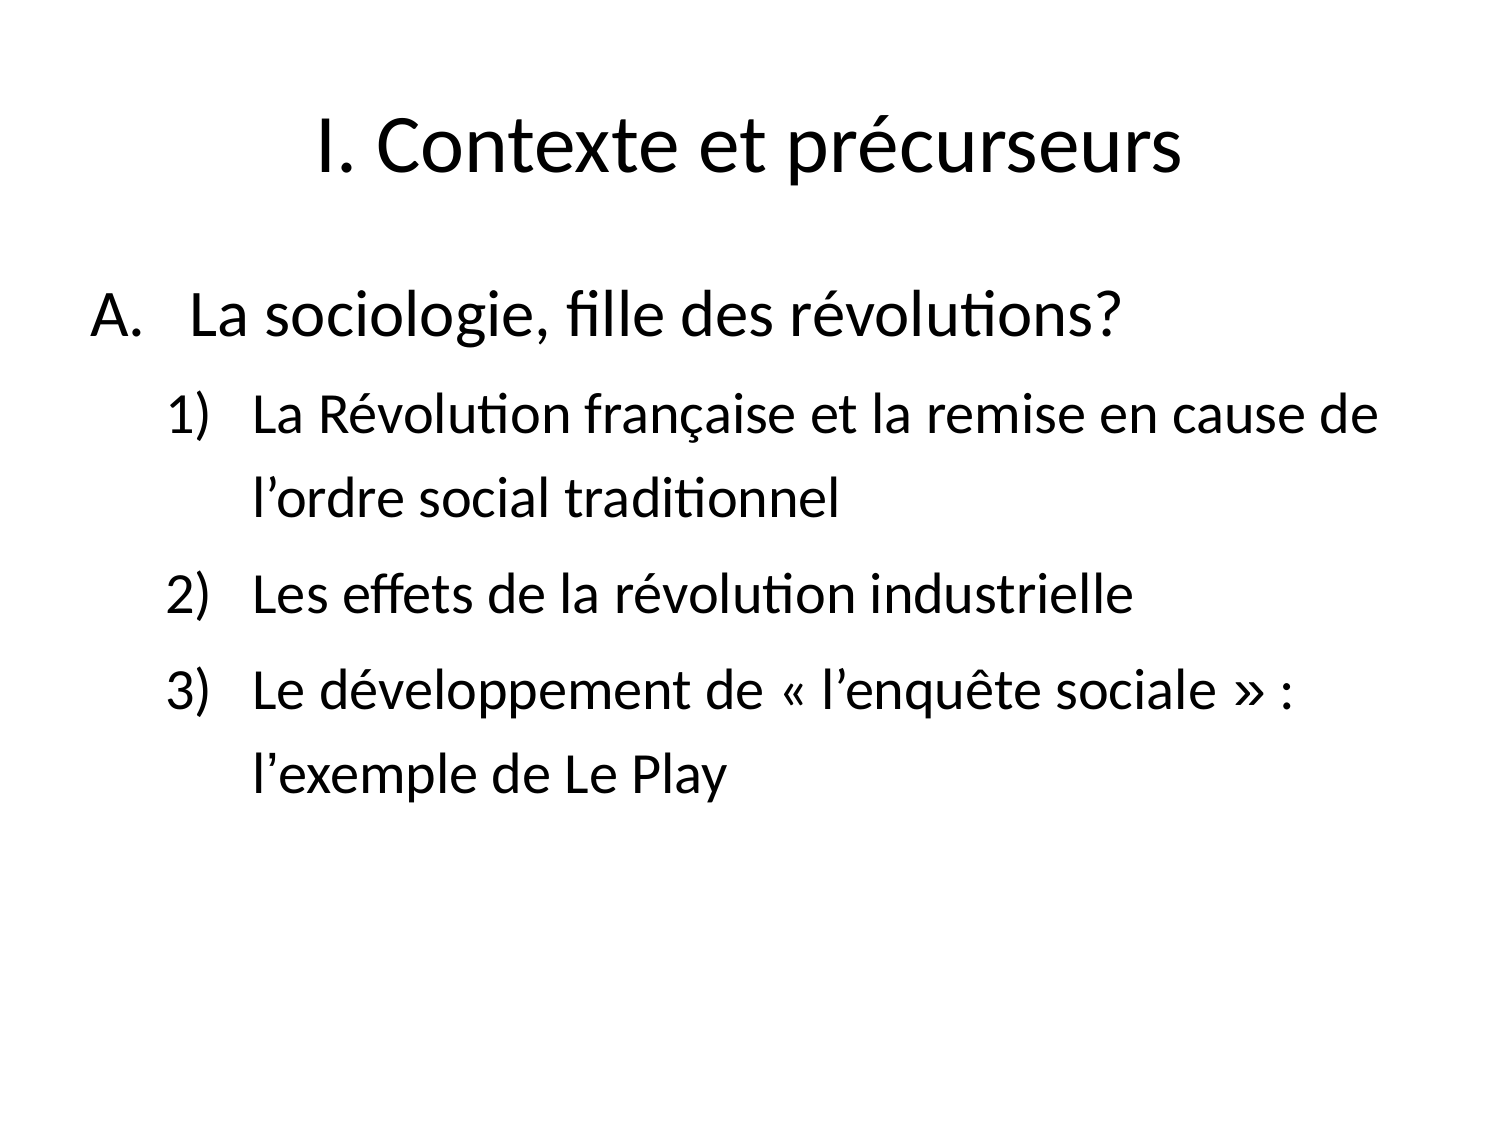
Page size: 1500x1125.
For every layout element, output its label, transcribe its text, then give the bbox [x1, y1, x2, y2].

list La sociologie, fille des révolutions? La Révolution française et la remise en cause de l’ordre social traditionnel Les effets de la révolution industrielle Le développement de « l’enquête sociale » : l’exemple de Le Play [75, 262, 1425, 1005]
title I. Contexte et précurseurs [75, 45, 1425, 233]
